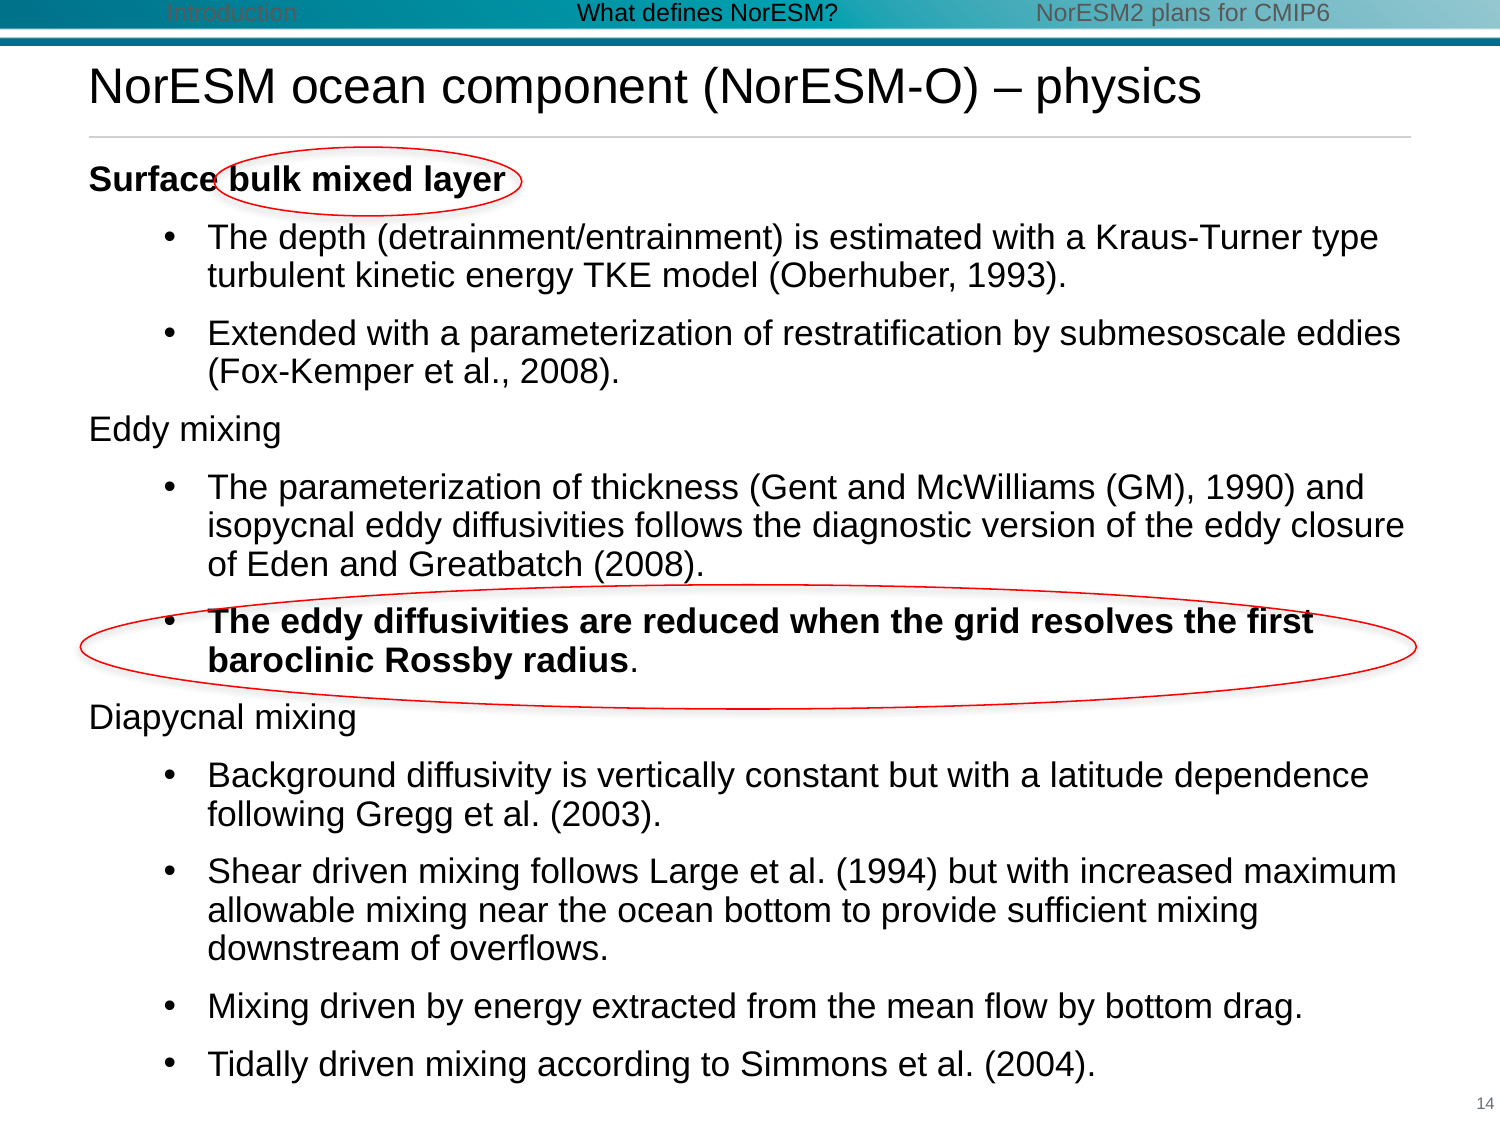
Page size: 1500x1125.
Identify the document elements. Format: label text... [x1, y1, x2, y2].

slide_number 14 [1436, 1092, 1495, 1113]
picture [0, 0, 1500, 46]
text_box [79, 583, 1418, 710]
text_box Introduction What defines NorESM? NorESM2 plans for CMIP6 [29, 0, 1476, 34]
list Surface bulk mixed layer The depth (detrainment/entrainment) is estimated with a Kraus-Turner type turbulent kinetic energy TKE model (Oberhuber, 1993). Extended with a parameterization of restratification by submesoscale eddies (Fox-Kemper et al., 2008). Eddy mixing The parameterization of thickness (Gent and McWilliams (GM), 1990) and isopycnal eddy diffusivities follows the diagnostic version of the eddy closure of Eden and Greatbatch (2008). The eddy diffusivities are reduced when the grid resolves the first baroclinic Rossby radius. Diapycnal mixing Background diffusivity is vertically constant but with a latitude dependence following Gregg et al. (2003). Shear driven mixing follows Large et al. (1994) but with increased maximum allowable mixing near the ocean bottom to provide sufficient mixing downstream of overflows. Mixing driven by energy extracted from the mean flow by bottom drag. Tidally driven mixing according to Simmons et al. (2004). [88, 160, 1436, 1125]
title NorESM ocean component (NorESM-O) – physics [88, 53, 1412, 114]
text_box [213, 146, 523, 217]
